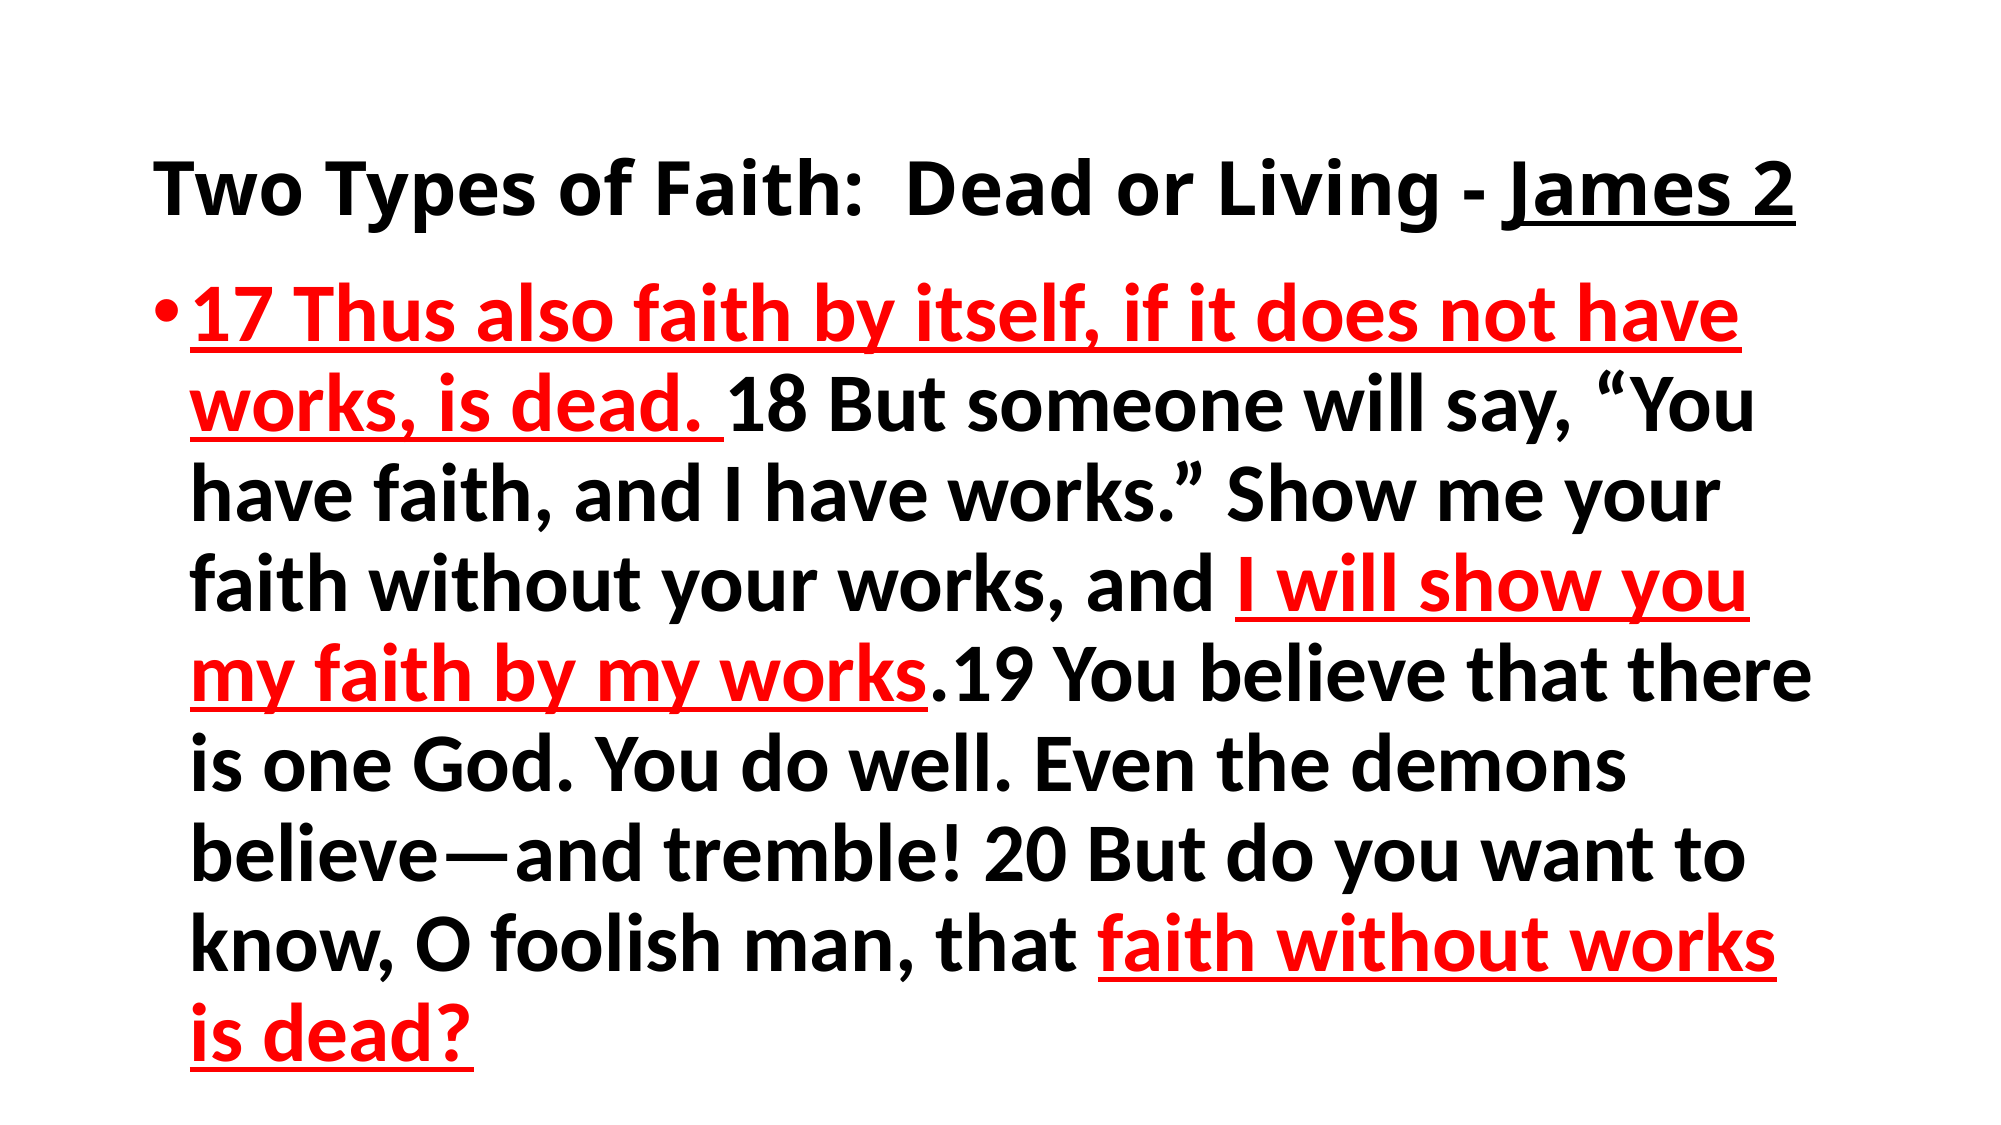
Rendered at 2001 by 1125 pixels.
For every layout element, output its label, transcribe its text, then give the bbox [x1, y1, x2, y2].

title Two Types of Faith: Dead or Living - James 2 [137, 82, 1908, 300]
list 17 Thus also faith by itself, if it does not have works, is dead. 18 But someone will say, “You have faith, and I have works.” Show me your faith without your works, and I will show you my faith by my works.19 You believe that there is one God. You do well. Even the demons believe—and tremble! 20 But do you want to know, O foolish man, that faith without works is dead? [137, 300, 1863, 1085]
